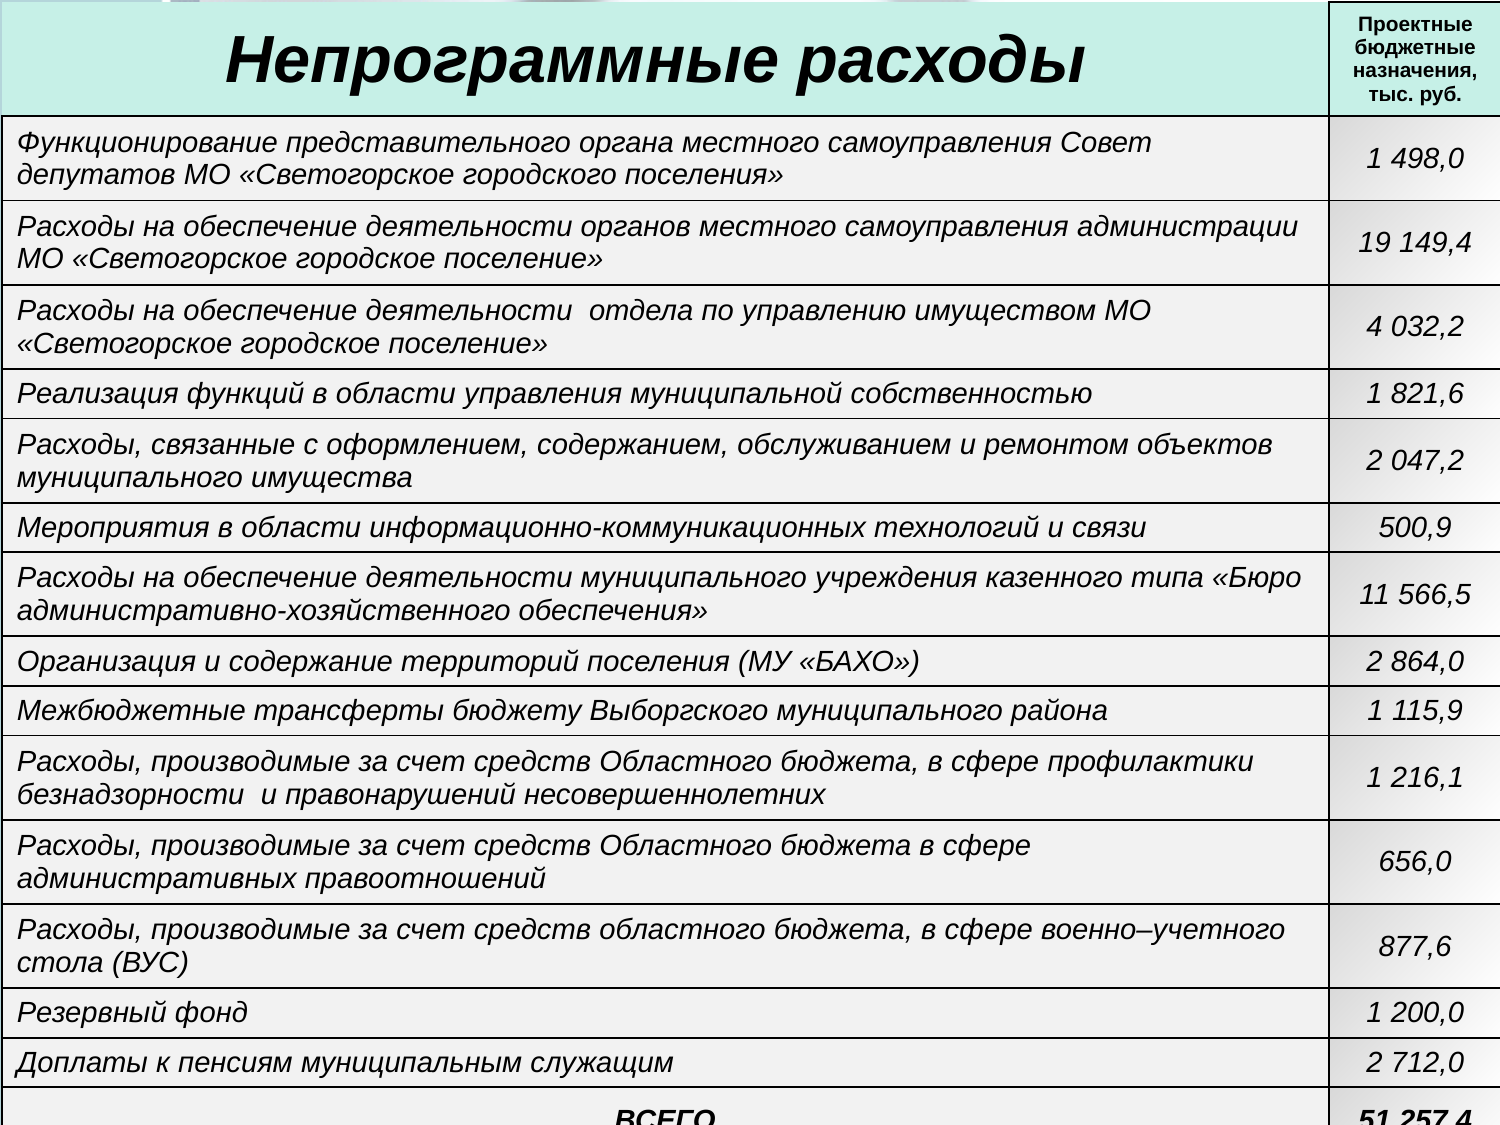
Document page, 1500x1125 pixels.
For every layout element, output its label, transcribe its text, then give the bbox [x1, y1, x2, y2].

table_cell 2 047,2 [1330, 419, 1500, 502]
table_cell 4 032,2 [1330, 286, 1500, 368]
table_cell Расходы, производимые за счет средств Областного бюджета, в сфере профилактики безнадзорности и правонарушений несовершеннолетних [3, 736, 1328, 819]
table_cell Расходы на обеспечение деятельности муниципального учреждения казенного типа «Бюро административно-хозяйственного обеспечения» [3, 553, 1328, 635]
table_cell 1 498,0 [1330, 117, 1500, 200]
table_cell 2 712,0 [1330, 1039, 1500, 1086]
table_cell Расходы на обеспечение деятельности отдела по управлению имуществом МО «Светогорское городское поселение» [3, 286, 1328, 368]
table_cell Организация и содержание территорий поселения (МУ «БАХО») [3, 637, 1328, 685]
table_cell Функционирование представительного органа местного самоуправления Совет депутатов МО «Светогорское городского поселения» [3, 117, 1328, 200]
table_header Непрограммные расходы [2, 2, 1328, 115]
table_cell 656,0 [1330, 821, 1500, 903]
table_cell 11 566,5 [1330, 553, 1500, 635]
table_cell Расходы на обеспечение деятельности органов местного самоуправления администрации МО «Светогорское городское поселение» [3, 201, 1328, 284]
table_cell Межбюджетные трансферты бюджету Выборгского муниципального района [3, 687, 1328, 735]
table_cell 1 115,9 [1330, 687, 1500, 735]
table_cell Расходы, производимые за счет средств областного бюджета, в сфере военно–учетного стола (ВУС) [3, 905, 1328, 987]
table_cell Мероприятия в области информационно-коммуникационных технологий и связи [3, 504, 1328, 551]
table_cell Расходы, производимые за счет средств Областного бюджета в сфере административных правоотношений [3, 821, 1328, 903]
table_cell ВСЕГО [3, 1088, 1328, 1125]
table_cell Расходы, связанные с оформлением, содержанием, обслуживанием и ремонтом объектов муниципального имущества [3, 419, 1328, 502]
table_cell 2 864,0 [1330, 637, 1500, 685]
table_cell 1 200,0 [1330, 989, 1500, 1037]
table_cell 877,6 [1330, 905, 1500, 987]
table_cell Реализация функций в области управления муниципальной собственностью [3, 370, 1328, 418]
table_cell Резервный фонд [3, 989, 1328, 1037]
table_cell 51 257,4 [1330, 1088, 1500, 1125]
table_cell 500,9 [1330, 504, 1500, 551]
table_header Проектные бюджетные назначения, тыс. руб. [1330, 3, 1500, 115]
table_cell Доплаты к пенсиям муниципальным служащим [3, 1039, 1328, 1086]
table_cell 1 216,1 [1330, 736, 1500, 819]
picture [0, 0, 1500, 115]
table_cell 1 821,6 [1330, 370, 1500, 418]
table_cell 19 149,4 [1330, 201, 1500, 284]
